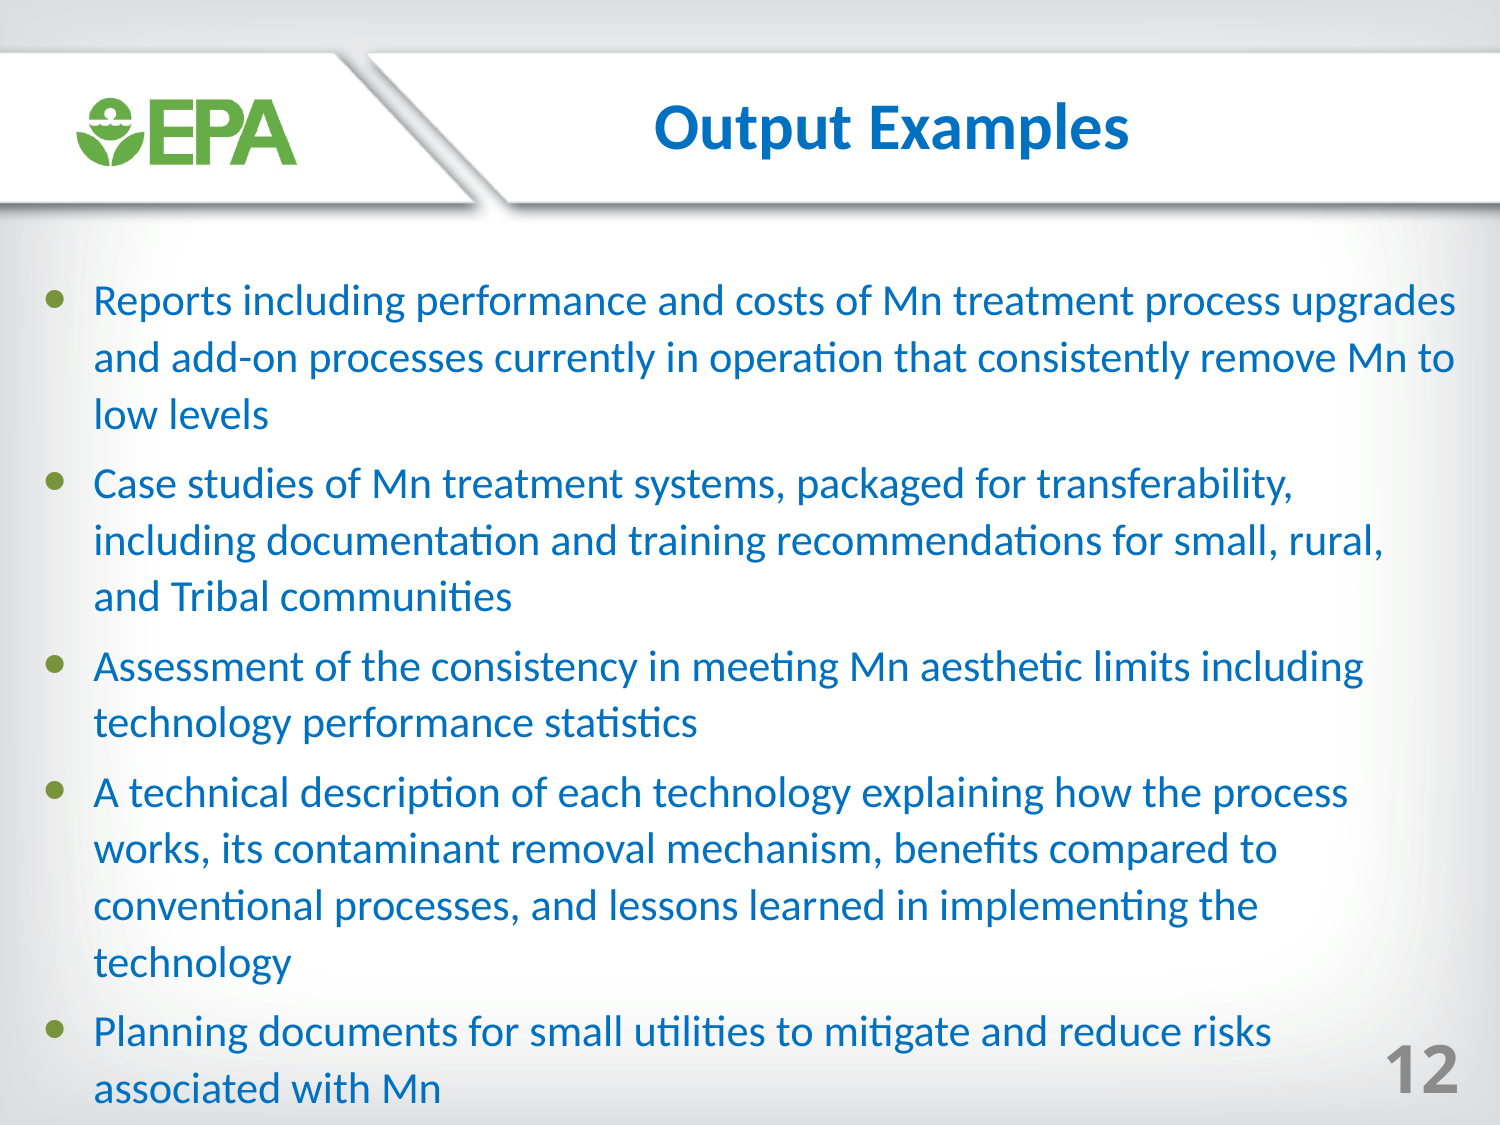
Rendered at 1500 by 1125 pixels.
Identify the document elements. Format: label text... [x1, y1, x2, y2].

title Output Examples [425, 75, 1375, 188]
slide_number 12 [1074, 1042, 1475, 1103]
list Reports including performance and costs of Mn treatment process upgrades and add-on processes currently in operation that consistently remove Mn to low levels Case studies of Mn treatment systems, packaged for transferability, including documentation and training recommendations for small, rural, and Tribal communities Assessment of the consistency in meeting Mn aesthetic limits including technology performance statistics A technical description of each technology explaining how the process works, its contaminant removal mechanism, benefits compared to conventional processes, and lessons learned in implementing the technology Planning documents for small utilities to mitigate and reduce risks associated with Mn [28, 260, 1478, 1125]
picture [0, 0, 1500, 1125]
